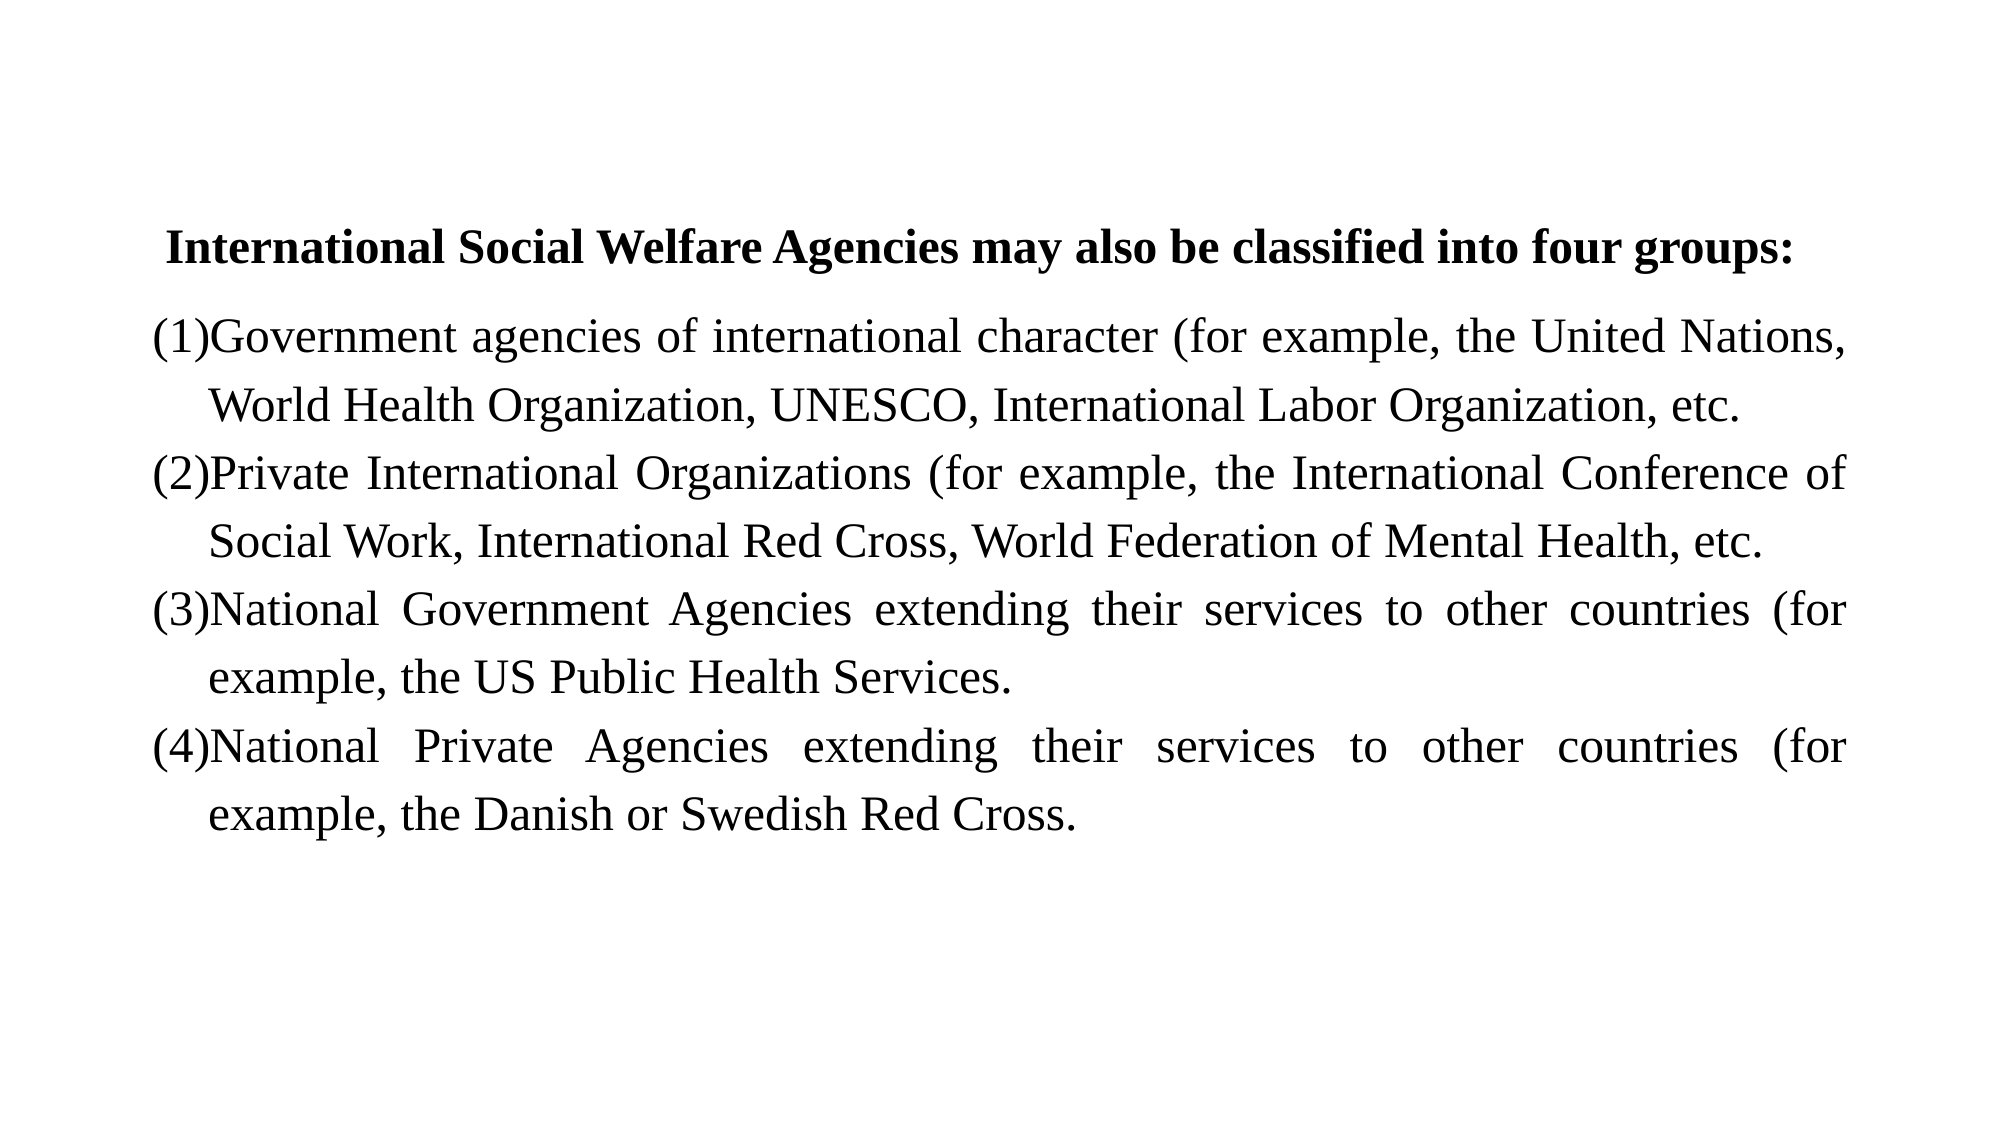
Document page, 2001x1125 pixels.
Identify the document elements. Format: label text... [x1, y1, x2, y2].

list International Social Welfare Agencies may also be classified into four groups: Government agencies of international character (for example, the United Nations, World Health Organization, UNESCO, International Labor Organization, etc. Private International Organizations (for example, the International Conference of Social Work, International Red Cross, World Federation of Mental Health, etc. National Government Agencies extending their services to other countries (for example, the US Public Health Services. National Private Agencies extending their services to other countries (for example, the Danish or Swedish Red Cross. [137, 198, 1863, 916]
